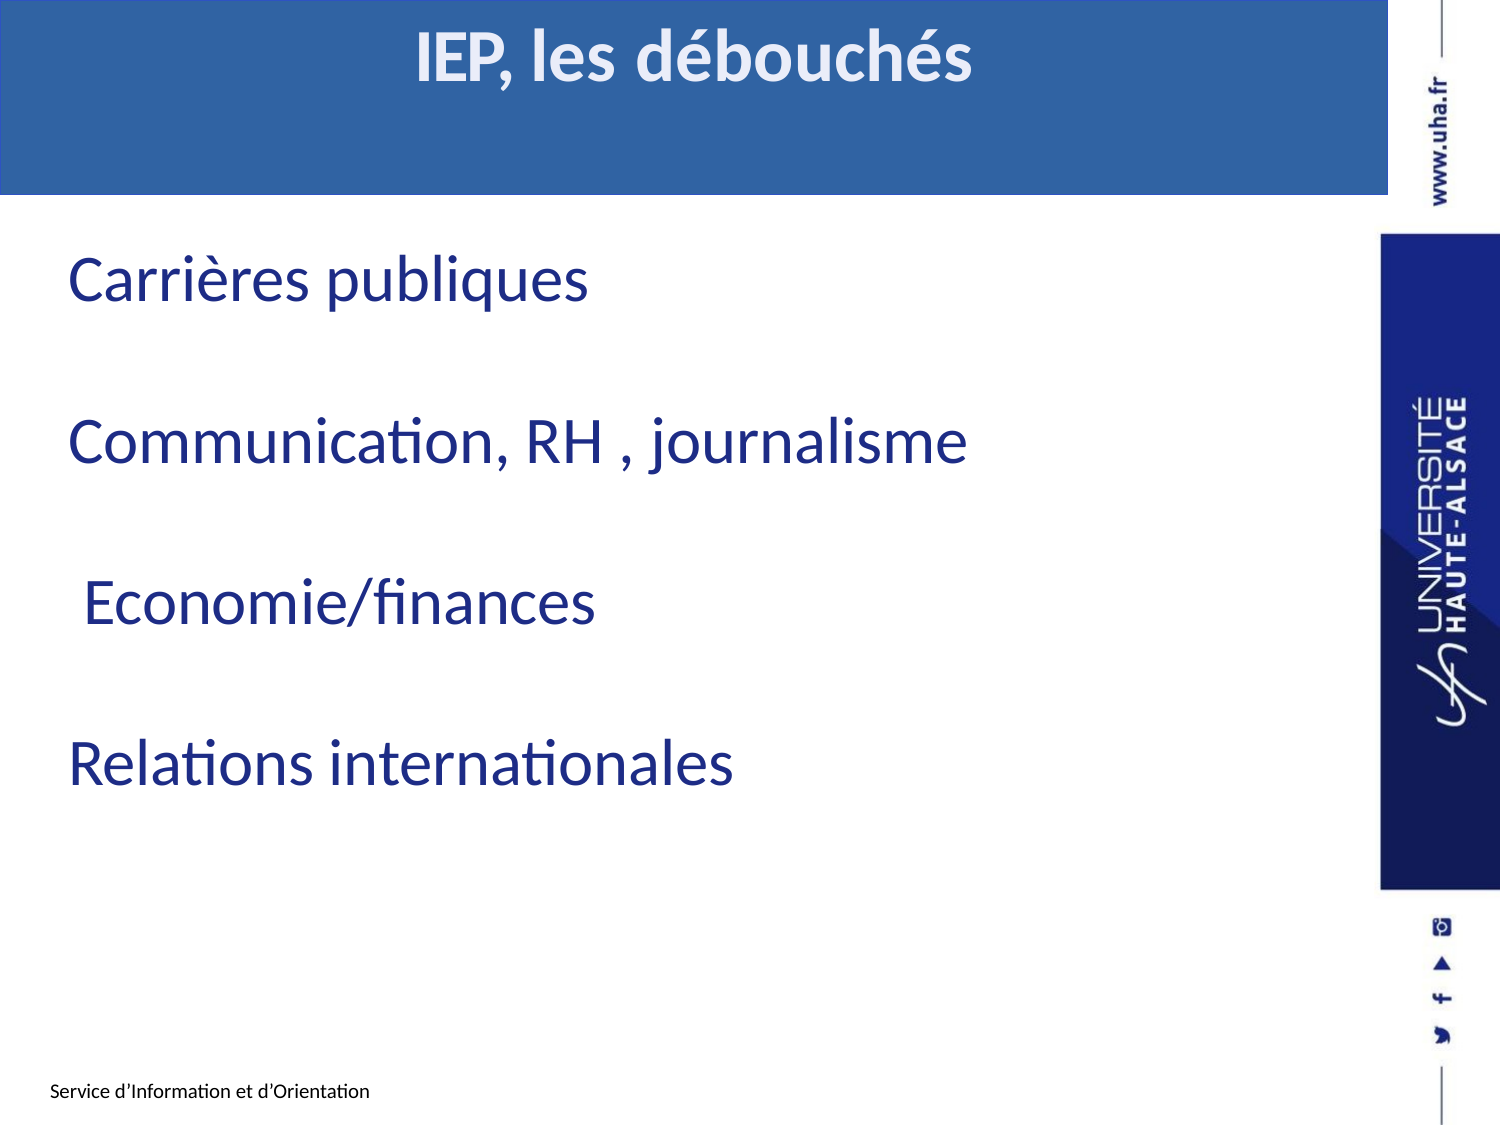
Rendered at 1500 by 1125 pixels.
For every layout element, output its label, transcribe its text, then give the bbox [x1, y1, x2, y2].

text_box Service d’Information et d’Orientation [35, 1070, 685, 1110]
picture [1374, 0, 1500, 1125]
text_box Carrières publiques Communication, RH , journalisme Economie/finances Relations internationales [66, 232, 977, 799]
title IEP, les débouchés [0, 0, 1388, 195]
